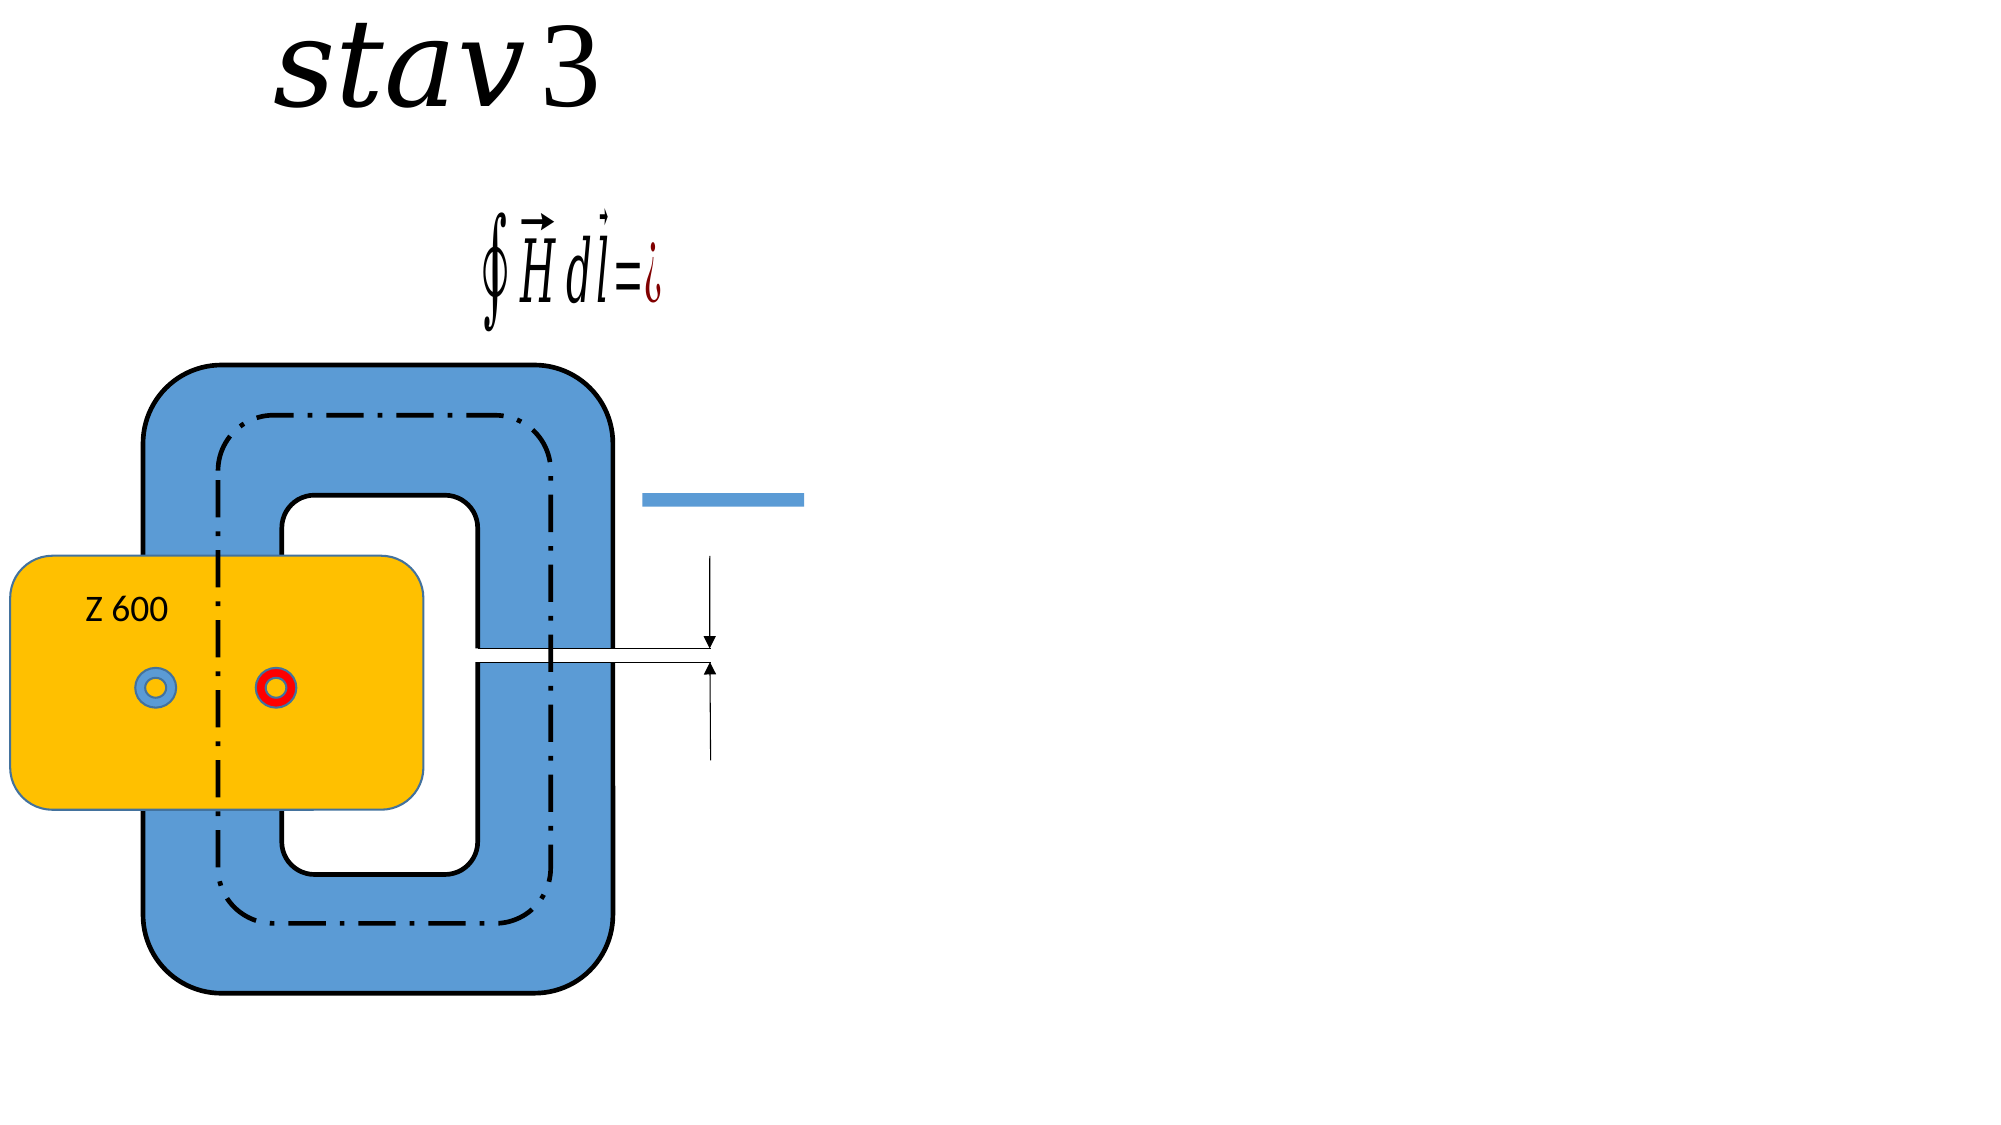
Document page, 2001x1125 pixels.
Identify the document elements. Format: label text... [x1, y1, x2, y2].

text_box [134, 666, 178, 709]
text_box [551, 649, 632, 661]
text_box [141, 663, 614, 995]
text_box [216, 414, 552, 925]
text_box [641, 492, 805, 508]
text_box Z 600 [70, 577, 184, 637]
text_box [141, 363, 614, 647]
text_box [9, 554, 218, 811]
